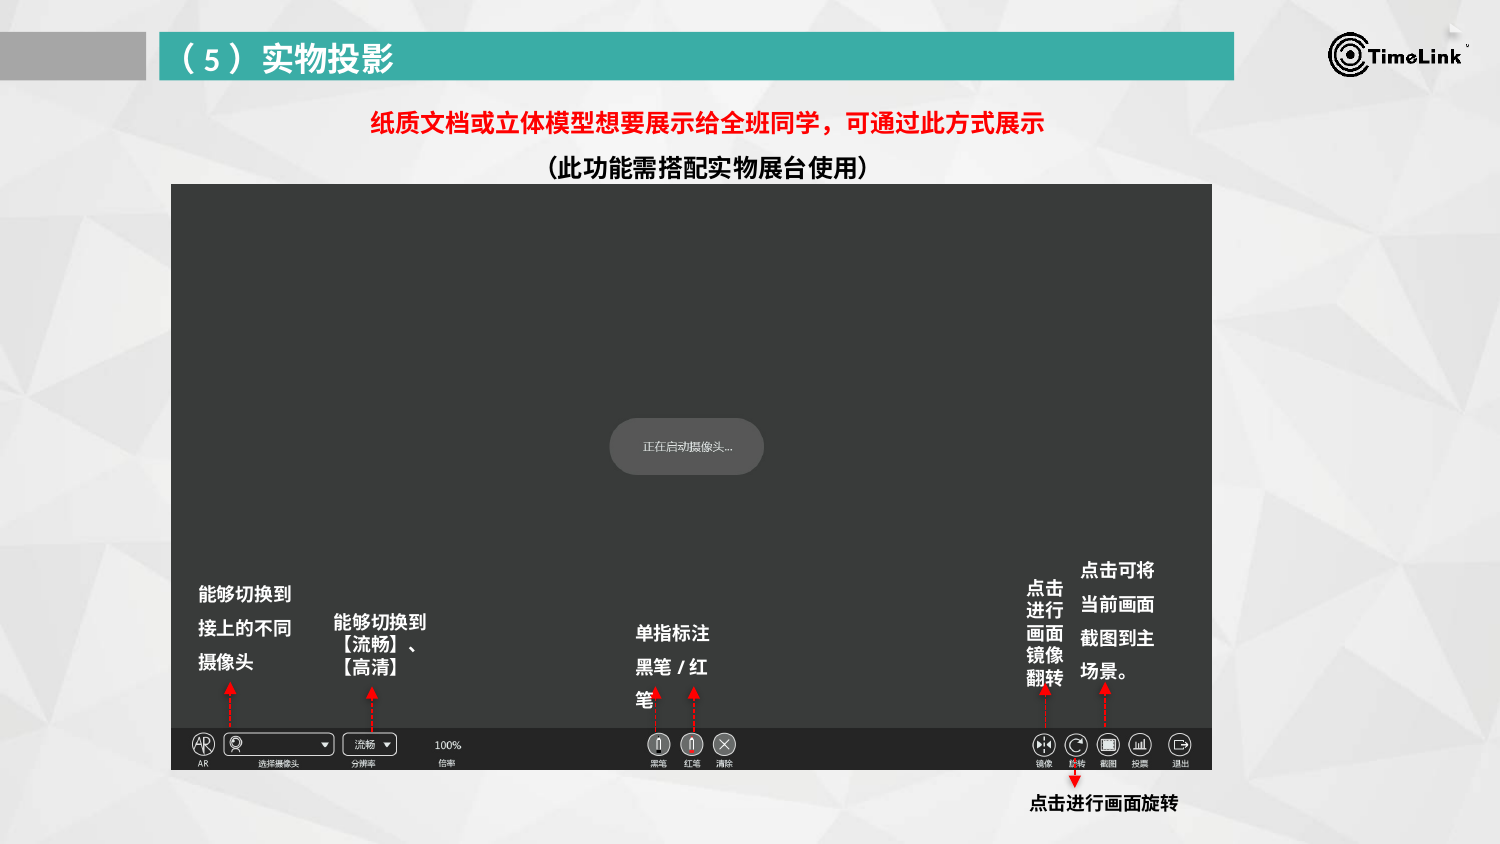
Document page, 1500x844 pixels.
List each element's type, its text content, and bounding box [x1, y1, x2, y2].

text_box （5）实物投影 [147, 31, 491, 86]
text_box 纸质文档或立体模型想要展示给全班同学，可通过此方式展示 （此功能需搭配实物展台使用） [253, 85, 1075, 182]
text_box 点击进行画面旋转 [1014, 783, 1196, 822]
picture [0, 0, 1500, 844]
